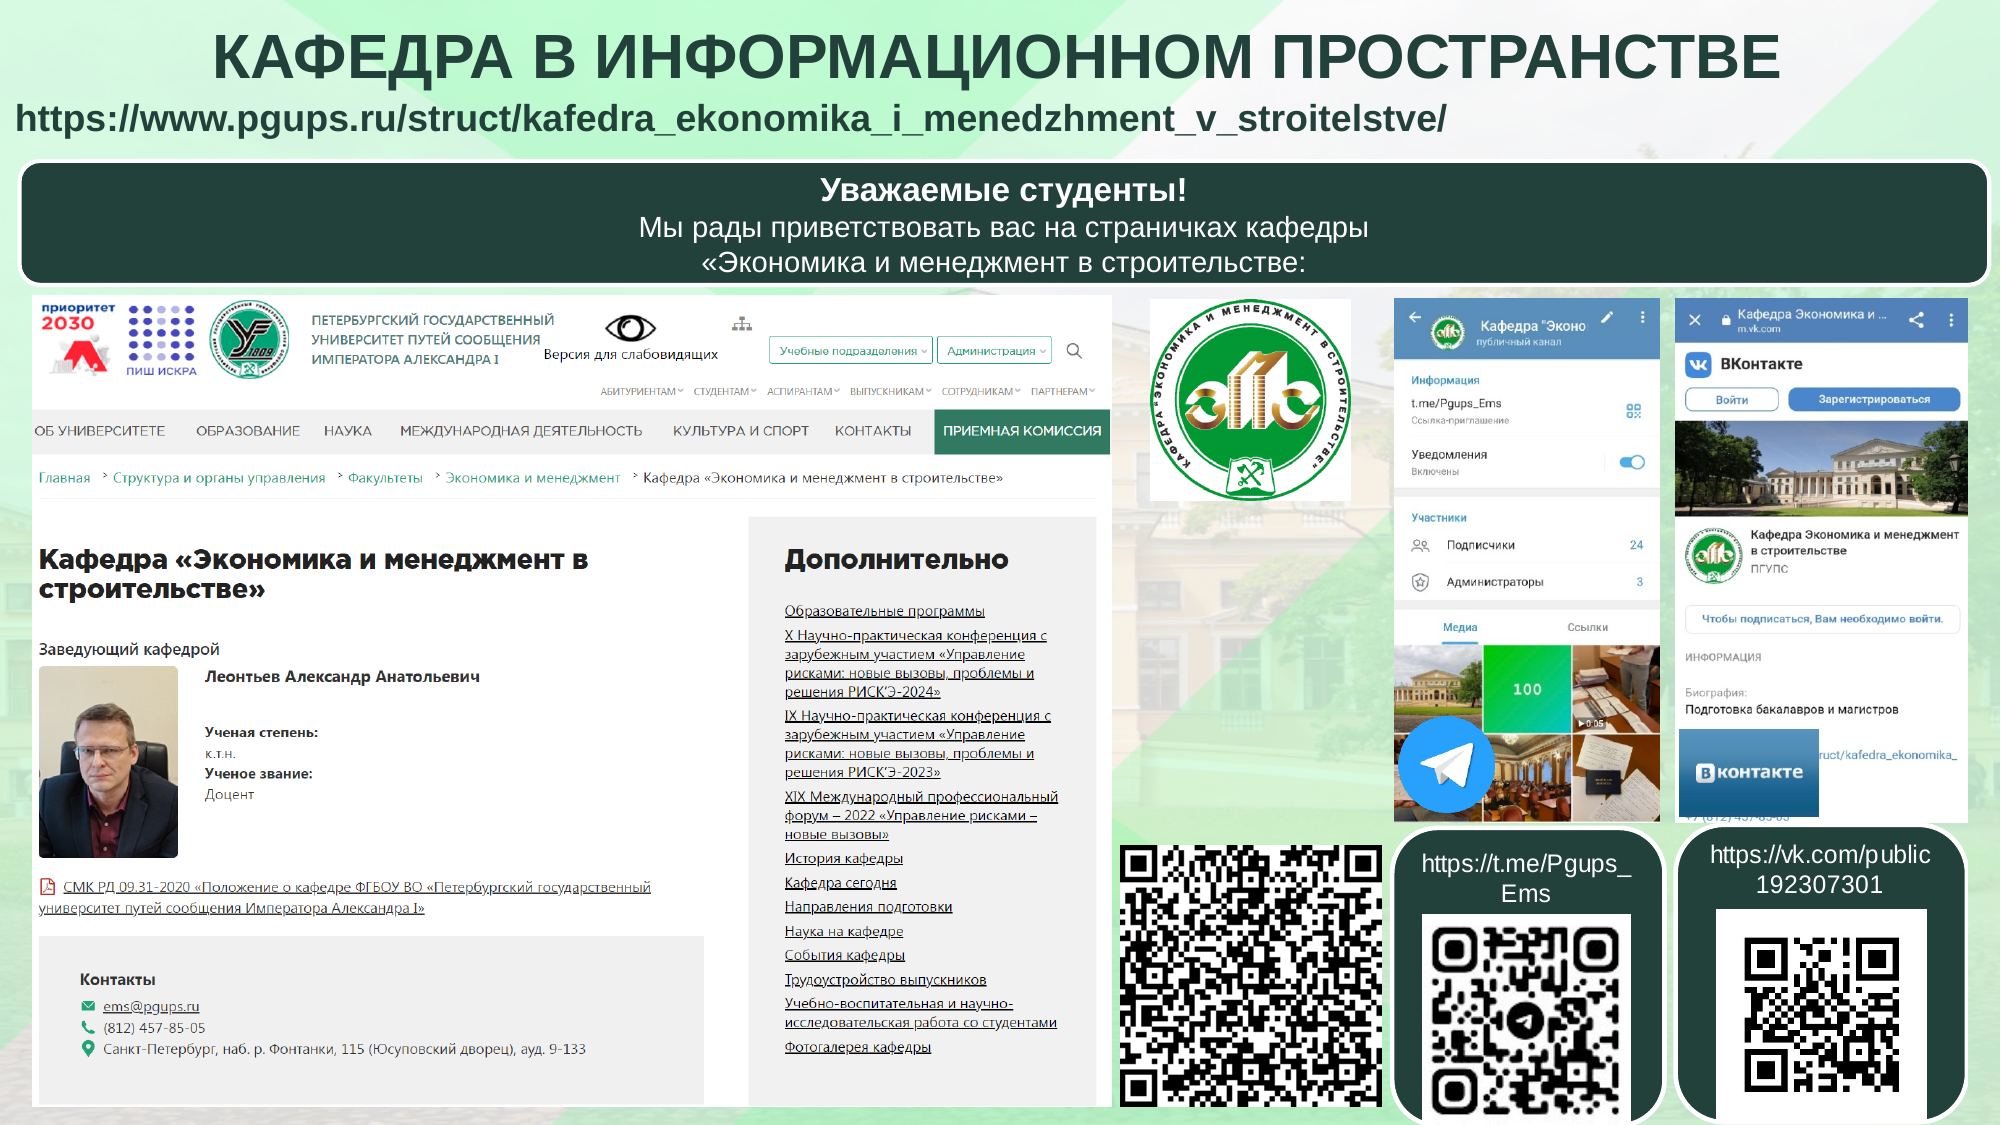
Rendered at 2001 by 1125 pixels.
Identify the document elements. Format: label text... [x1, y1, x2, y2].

picture [1120, 845, 1382, 1107]
picture [1149, 299, 1351, 501]
text_box Уважаемые студенты! Мы рады приветствовать вас на страничках кафедры «Экономика и менеджмент в строительстве: [17, 158, 1992, 288]
text_box https://www.pgups.ru/struct/kafedra_ekonomika_i_menedzhment_v_stroitelstve/ [0, 86, 1725, 147]
text_box КАФЕДРА В ИНФОРМАЦИОННОМ ПРОСТРАНСТВЕ [149, 1, 1847, 107]
picture [32, 295, 1112, 1107]
picture [1389, 298, 1969, 1125]
